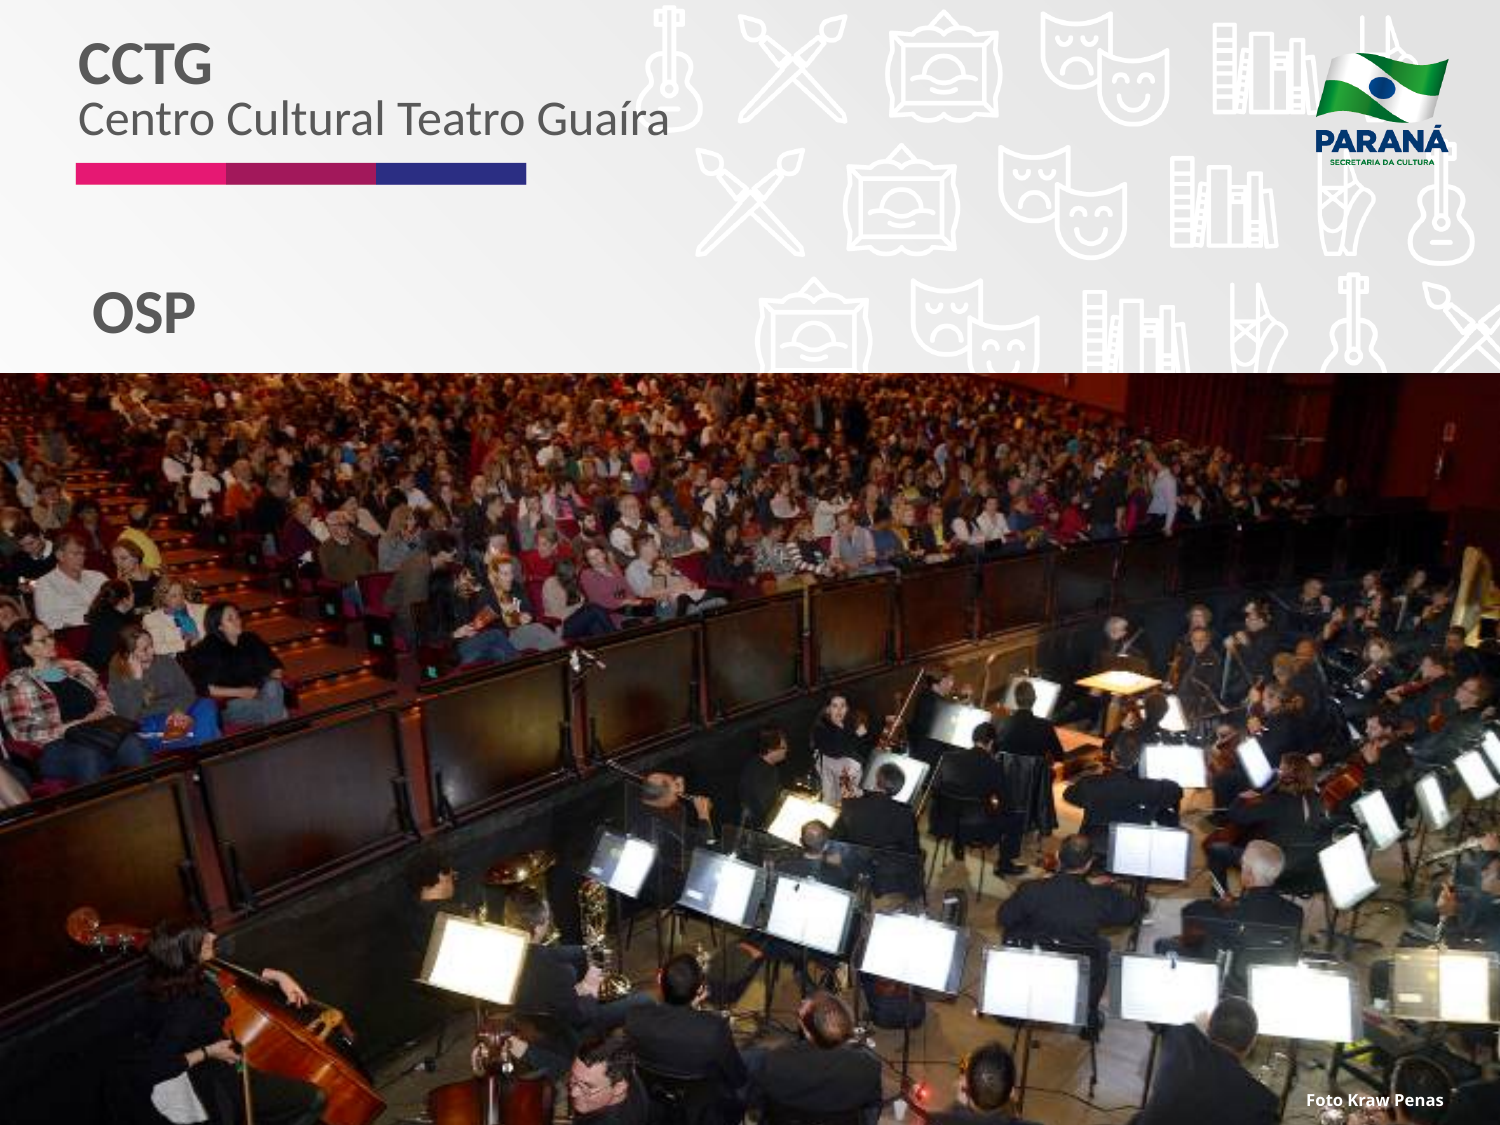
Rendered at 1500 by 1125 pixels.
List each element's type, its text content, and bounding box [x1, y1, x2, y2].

picture [0, 0, 1500, 1125]
text_box CCTG Centro Cultural Teatro Guaíra [63, 16, 862, 166]
text_box OSP [77, 273, 669, 358]
